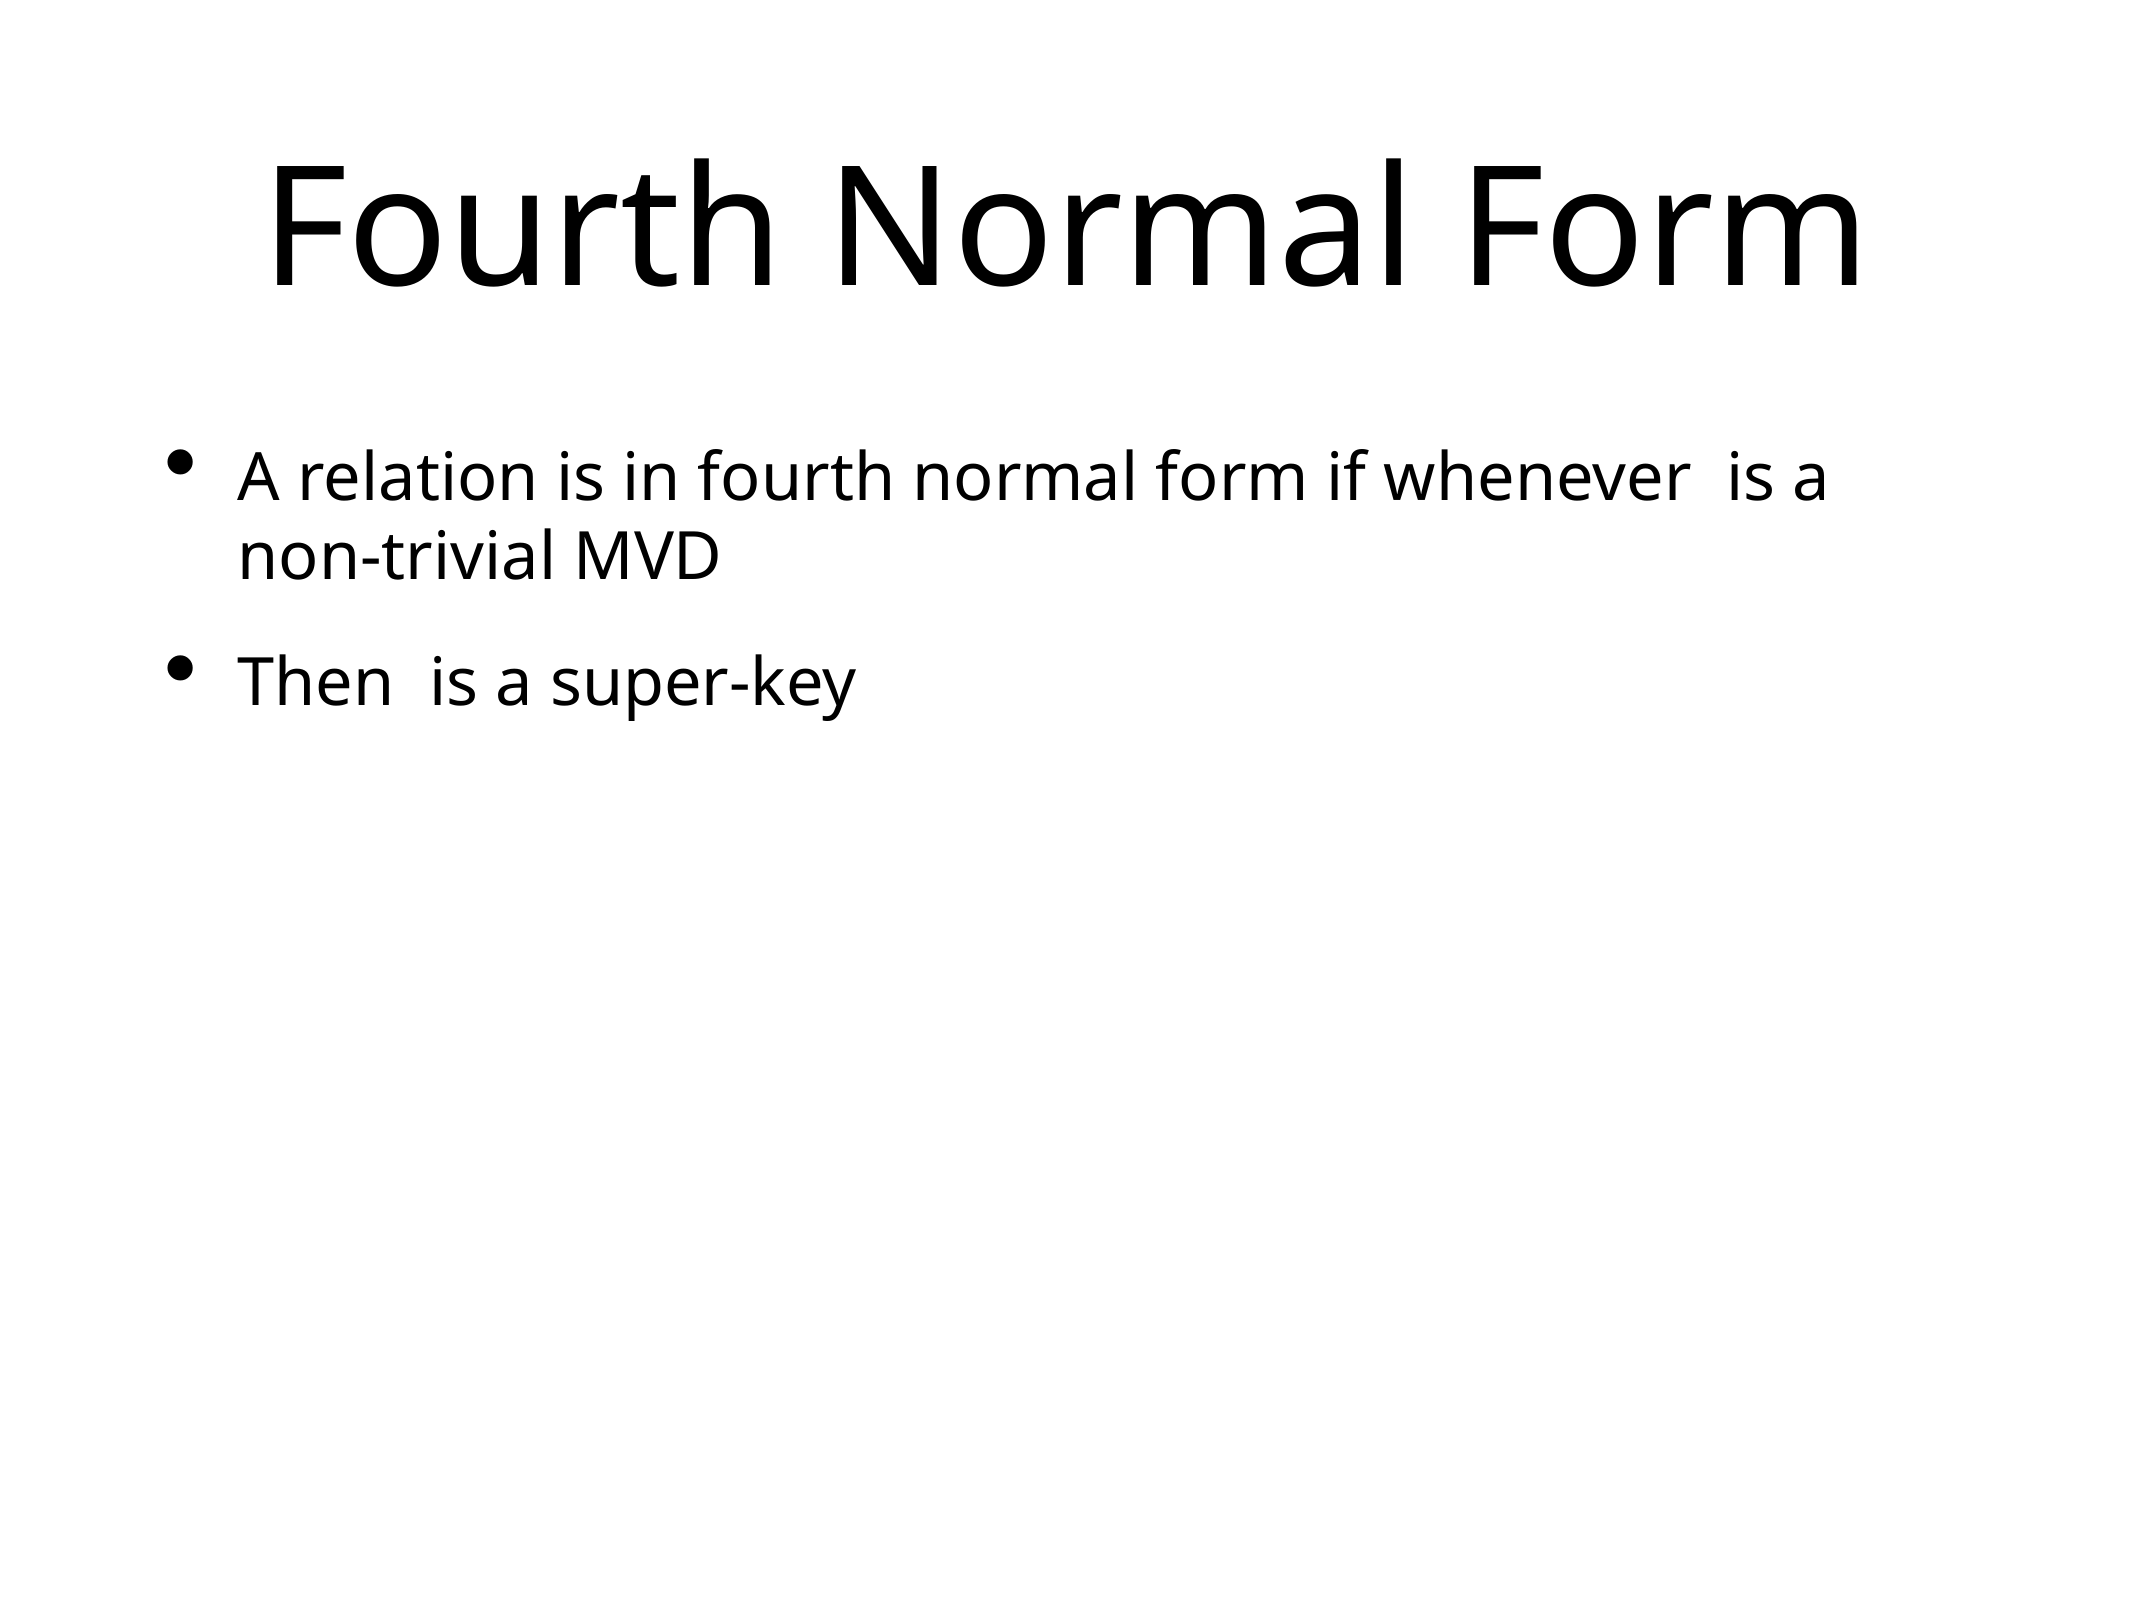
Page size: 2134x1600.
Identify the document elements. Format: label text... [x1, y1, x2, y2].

title Fourth Normal Form [155, 41, 1978, 397]
list A relation is in fourth normal form if whenever is a non-trivial MVD Then is a super-key [155, 424, 1978, 1457]
